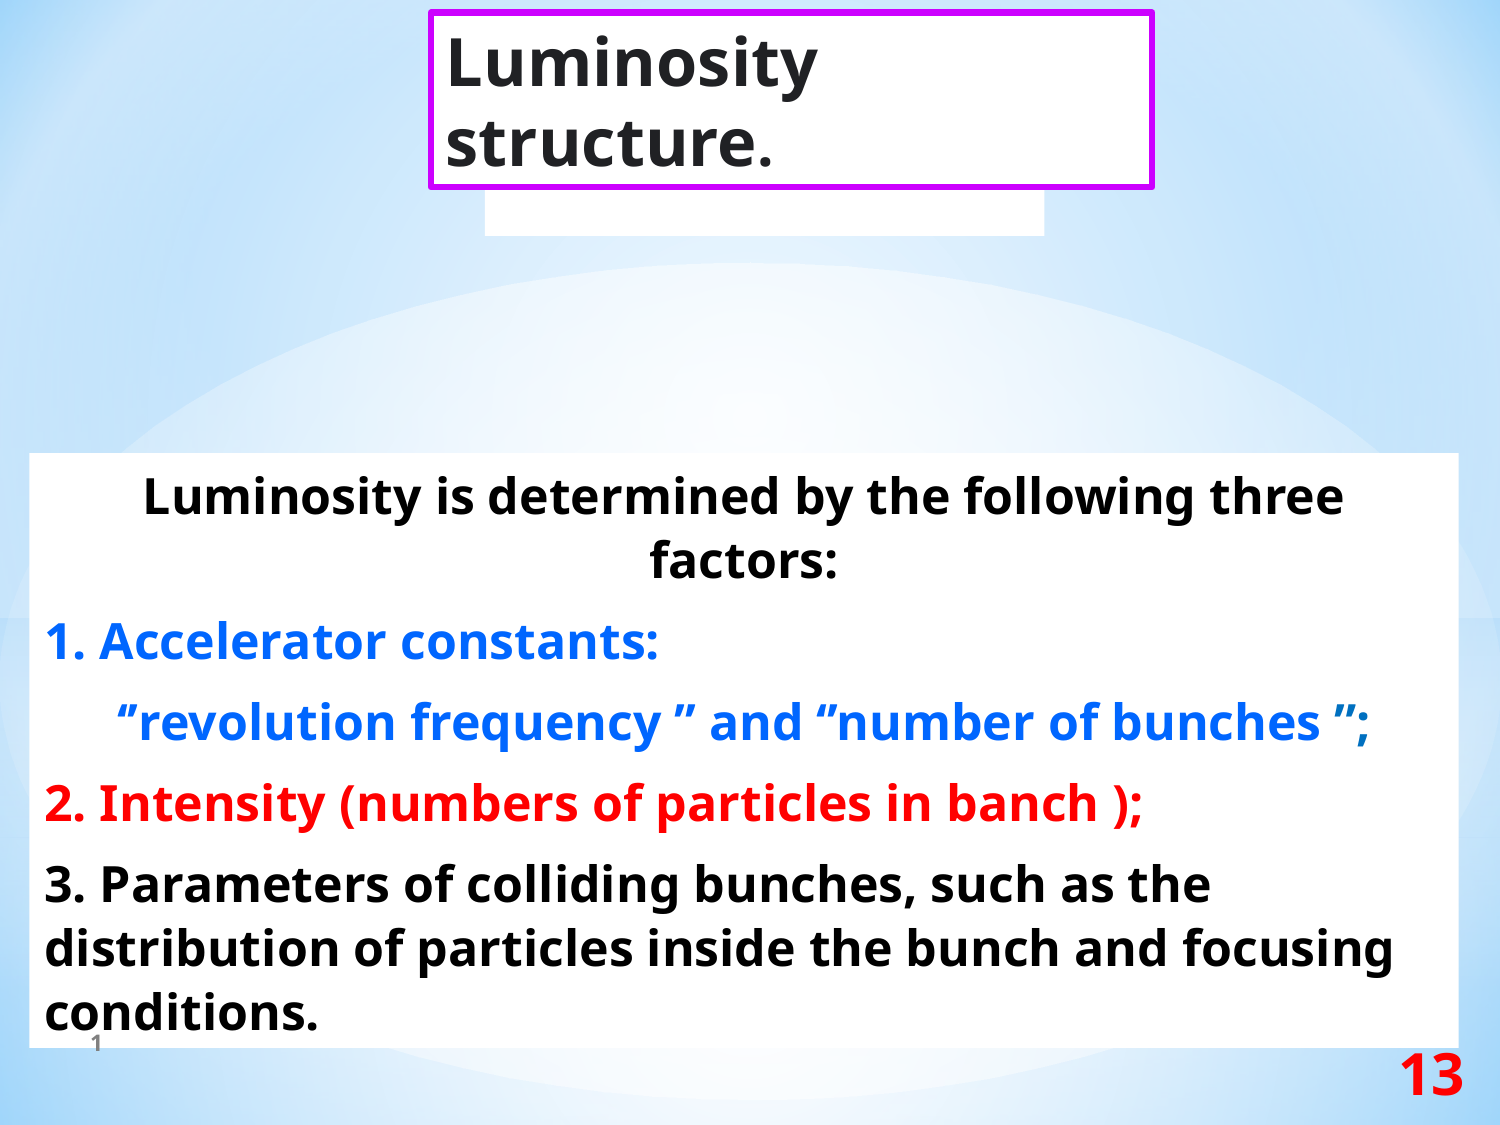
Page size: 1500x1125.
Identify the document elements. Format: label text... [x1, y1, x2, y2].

footer 1 [75, 1012, 625, 1073]
text_box Luminosity structure. [431, 12, 1153, 188]
slide_number 13 [1376, 1046, 1487, 1107]
